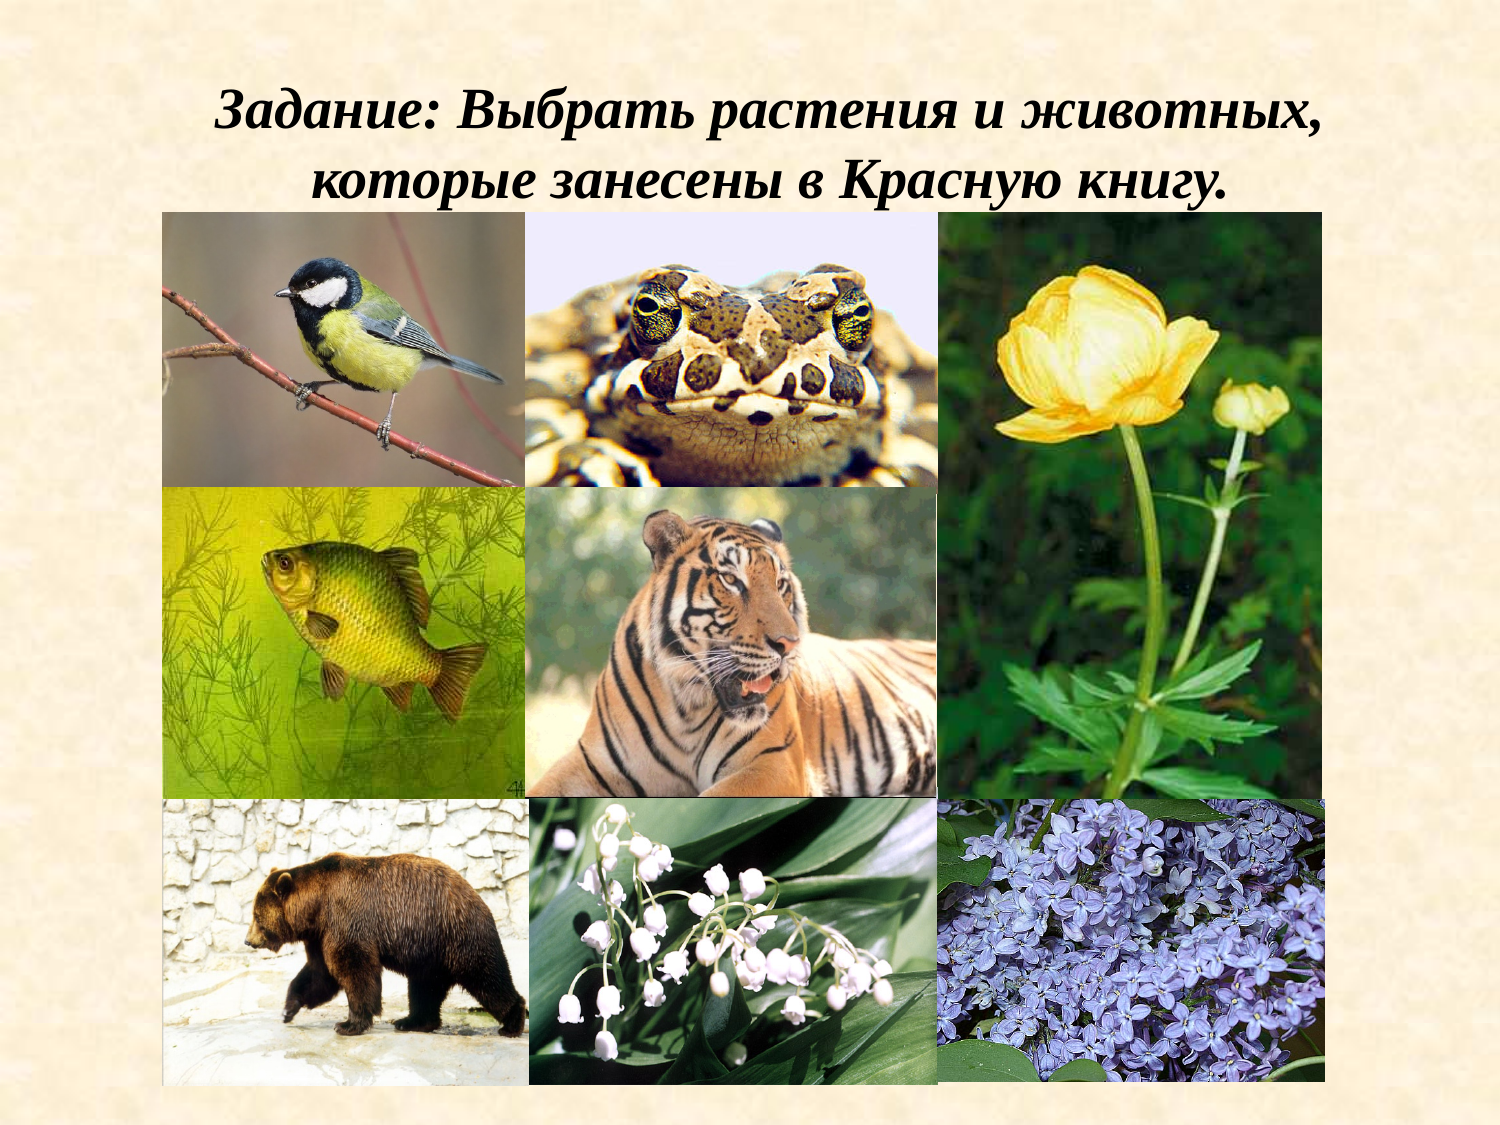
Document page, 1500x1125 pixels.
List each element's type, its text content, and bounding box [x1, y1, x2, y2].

text_box Задание: Выбрать растения и животных, которые занесены в Красную книгу. [201, 62, 1341, 288]
picture [0, 0, 1500, 1125]
